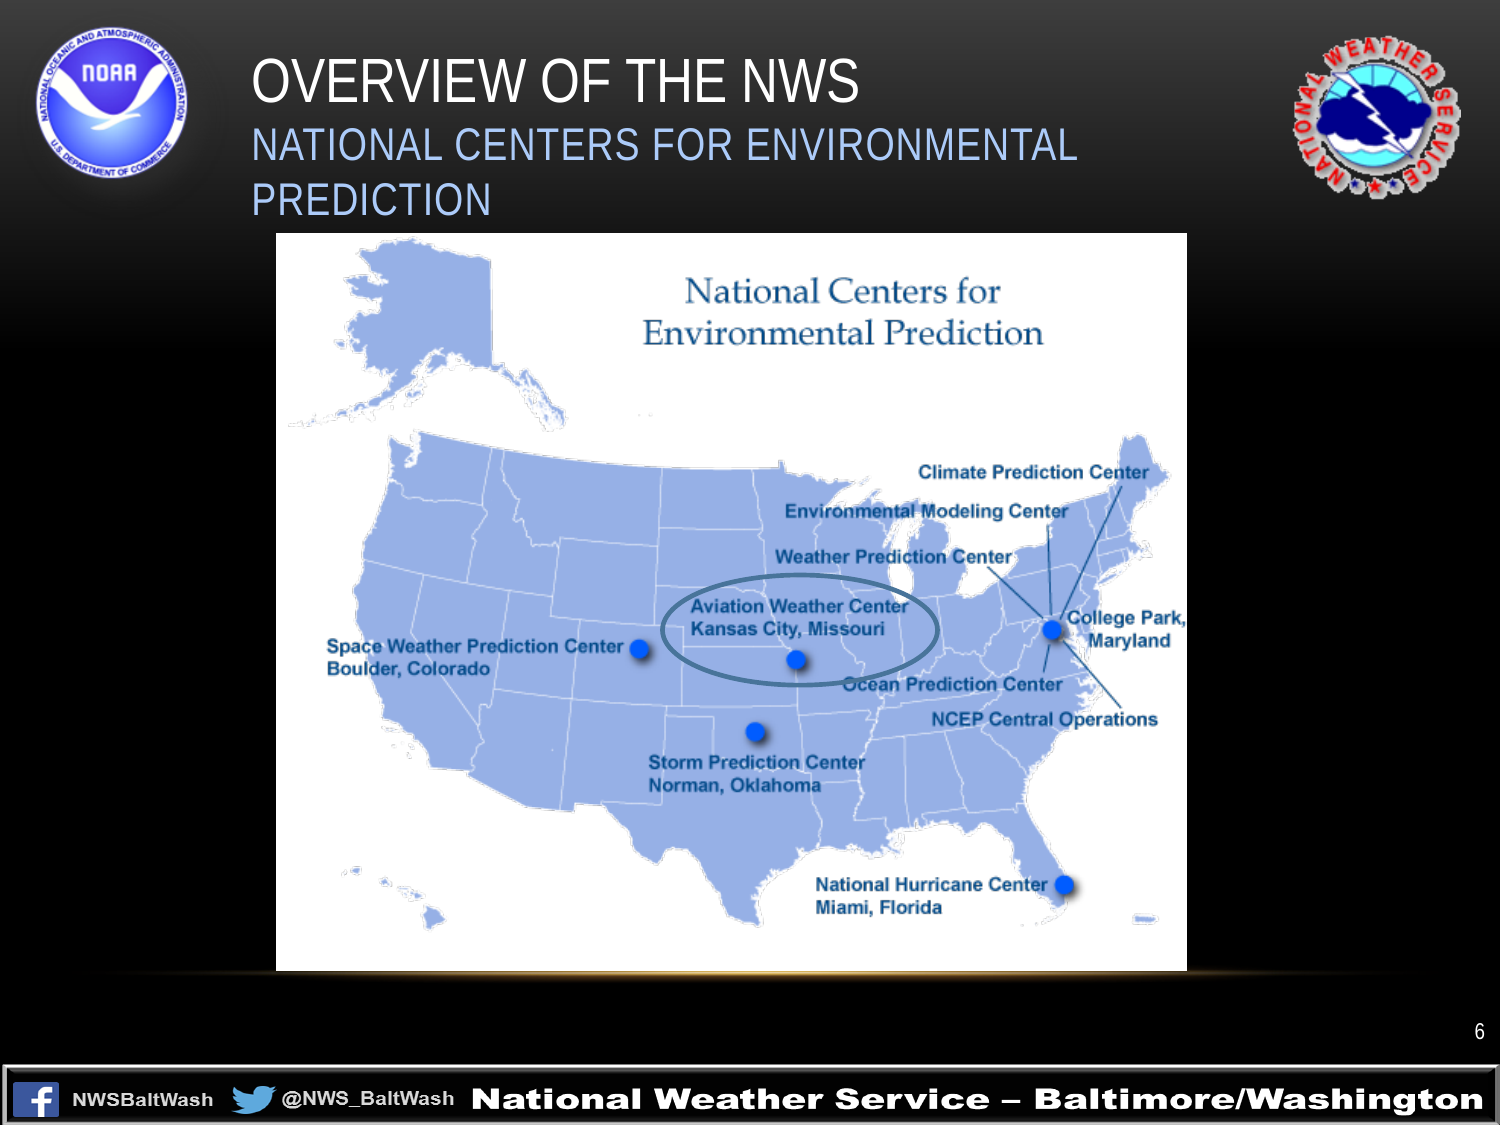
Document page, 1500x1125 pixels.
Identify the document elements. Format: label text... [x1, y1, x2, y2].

title OVERVIEW OF THE NWS National Centers for Environmental Prediction [236, 45, 1275, 233]
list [275, 232, 1188, 972]
slide_number 6 [1337, 999, 1500, 1060]
picture [0, 0, 1500, 1125]
